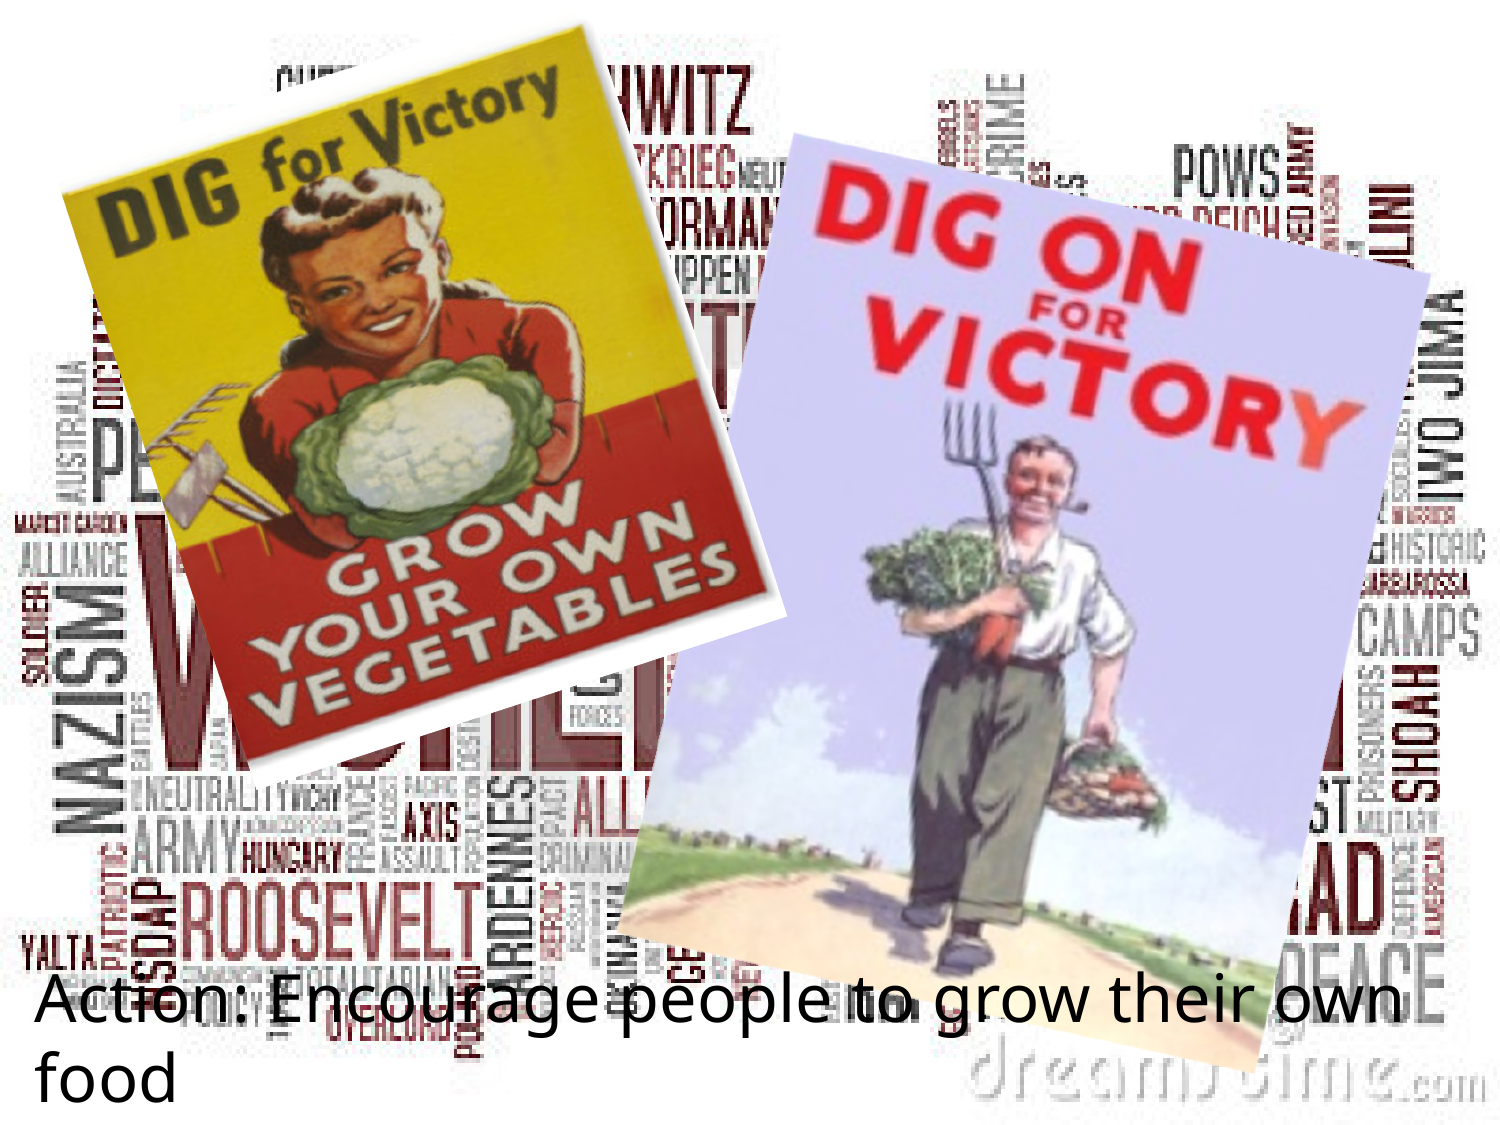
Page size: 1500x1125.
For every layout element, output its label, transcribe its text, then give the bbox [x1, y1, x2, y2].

text_box Action: Encourage people to grow their own food [20, 948, 1480, 1123]
picture [0, 0, 1500, 1125]
